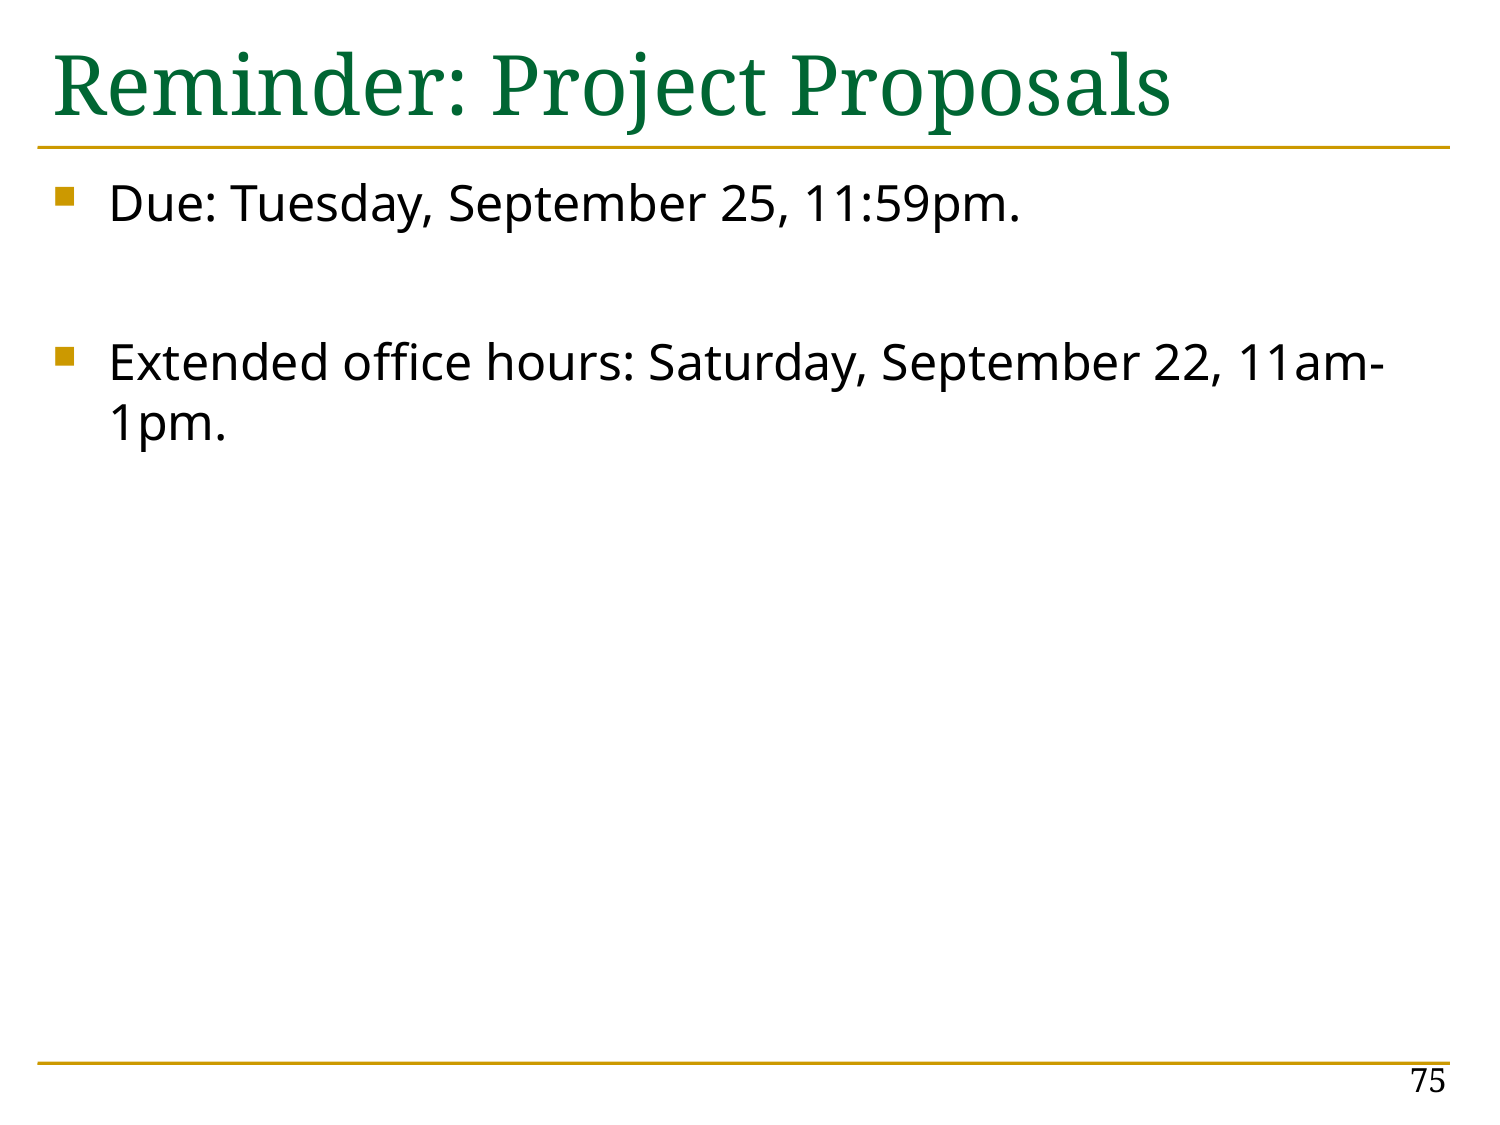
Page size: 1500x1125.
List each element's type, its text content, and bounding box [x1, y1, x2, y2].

list Due: Tuesday, September 25, 11:59pm. Extended office hours: Saturday, September 22, 11am-1pm. [37, 163, 1450, 1016]
slide_number 75 [1111, 1036, 1462, 1112]
title Reminder: Project Proposals [37, 24, 1450, 163]
